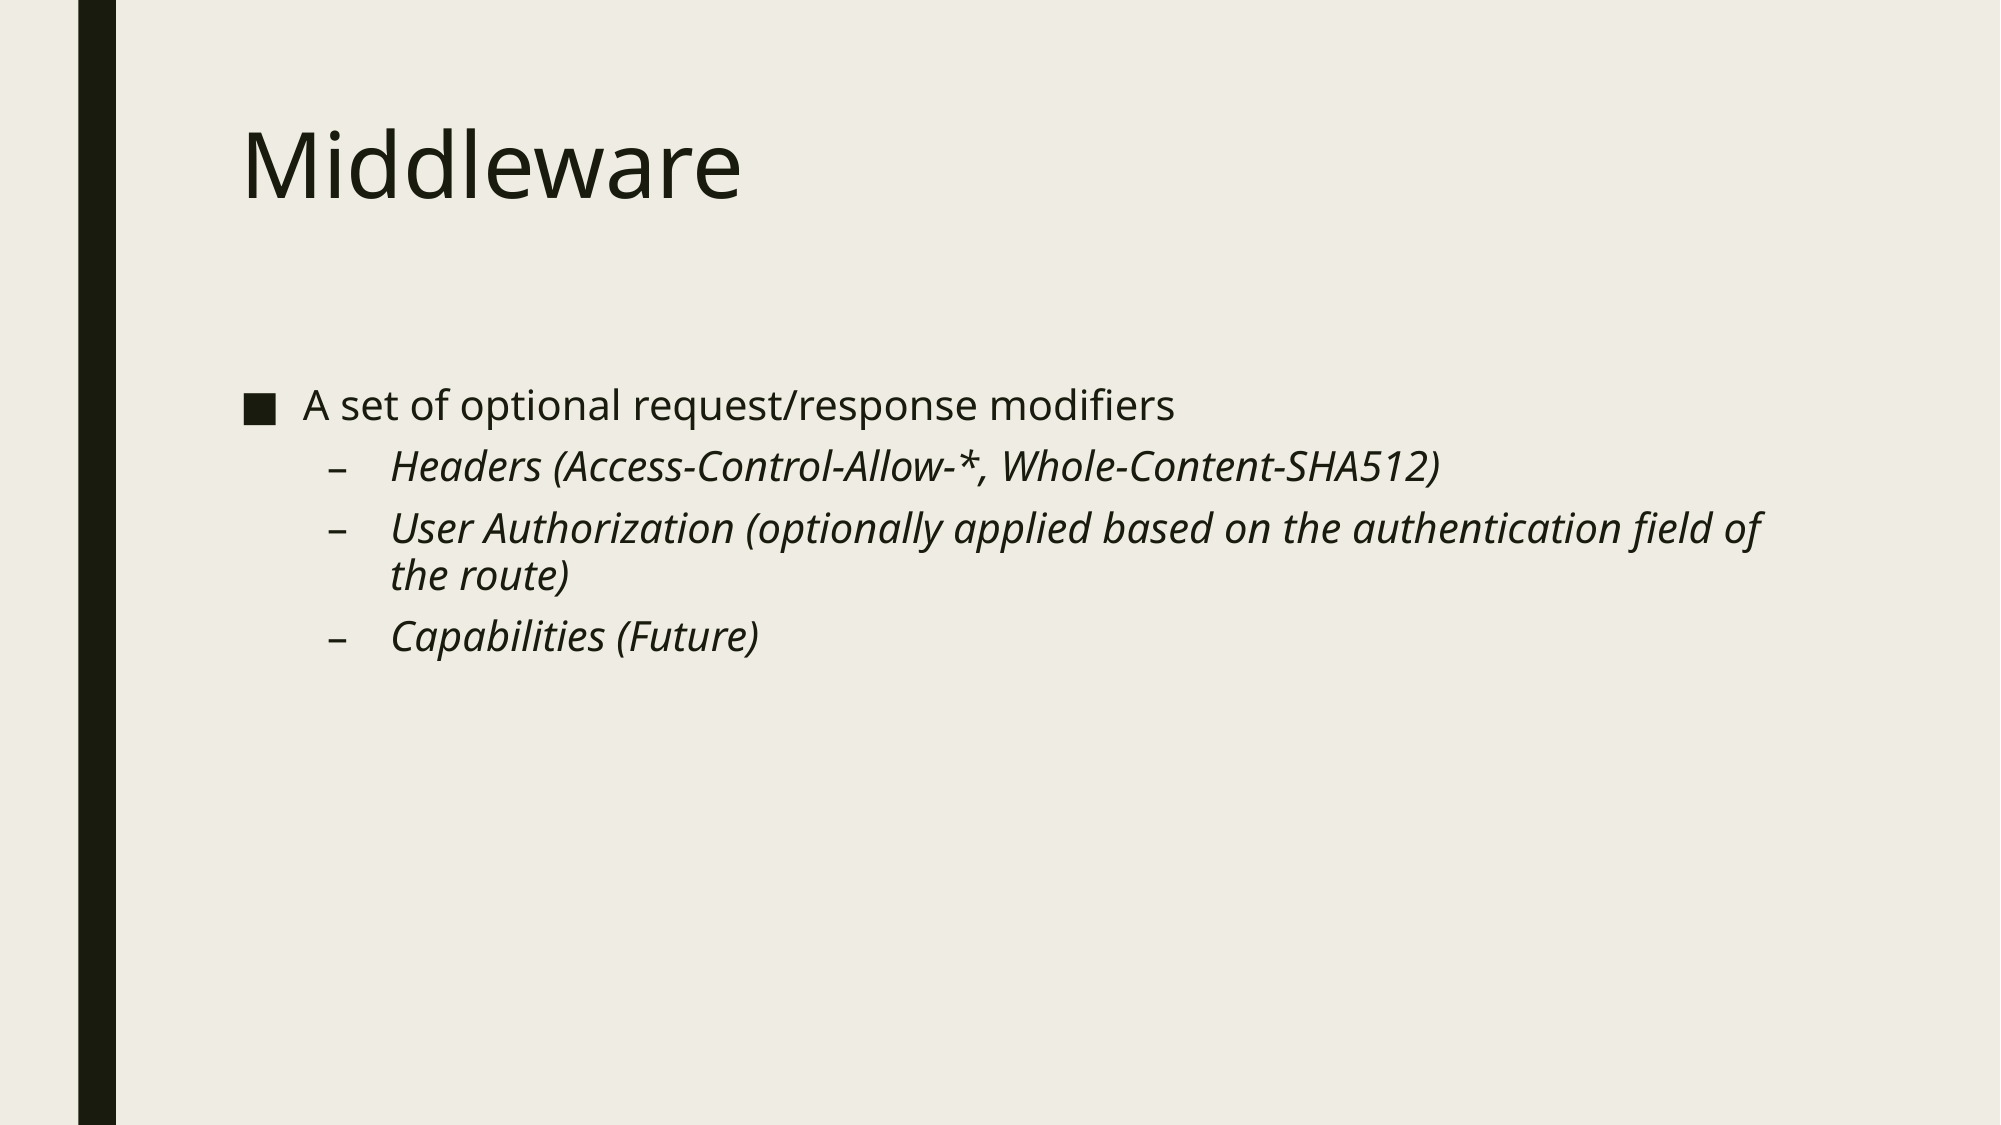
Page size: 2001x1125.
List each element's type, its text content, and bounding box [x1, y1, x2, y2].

list A set of optional request/response modifiers Headers (Access-Control-Allow-*, Whole-Content-SHA512) User Authorization (optionally applied based on the authentication field of the route) Capabilities (Future) [225, 375, 1800, 963]
title Middleware [225, 112, 1800, 357]
